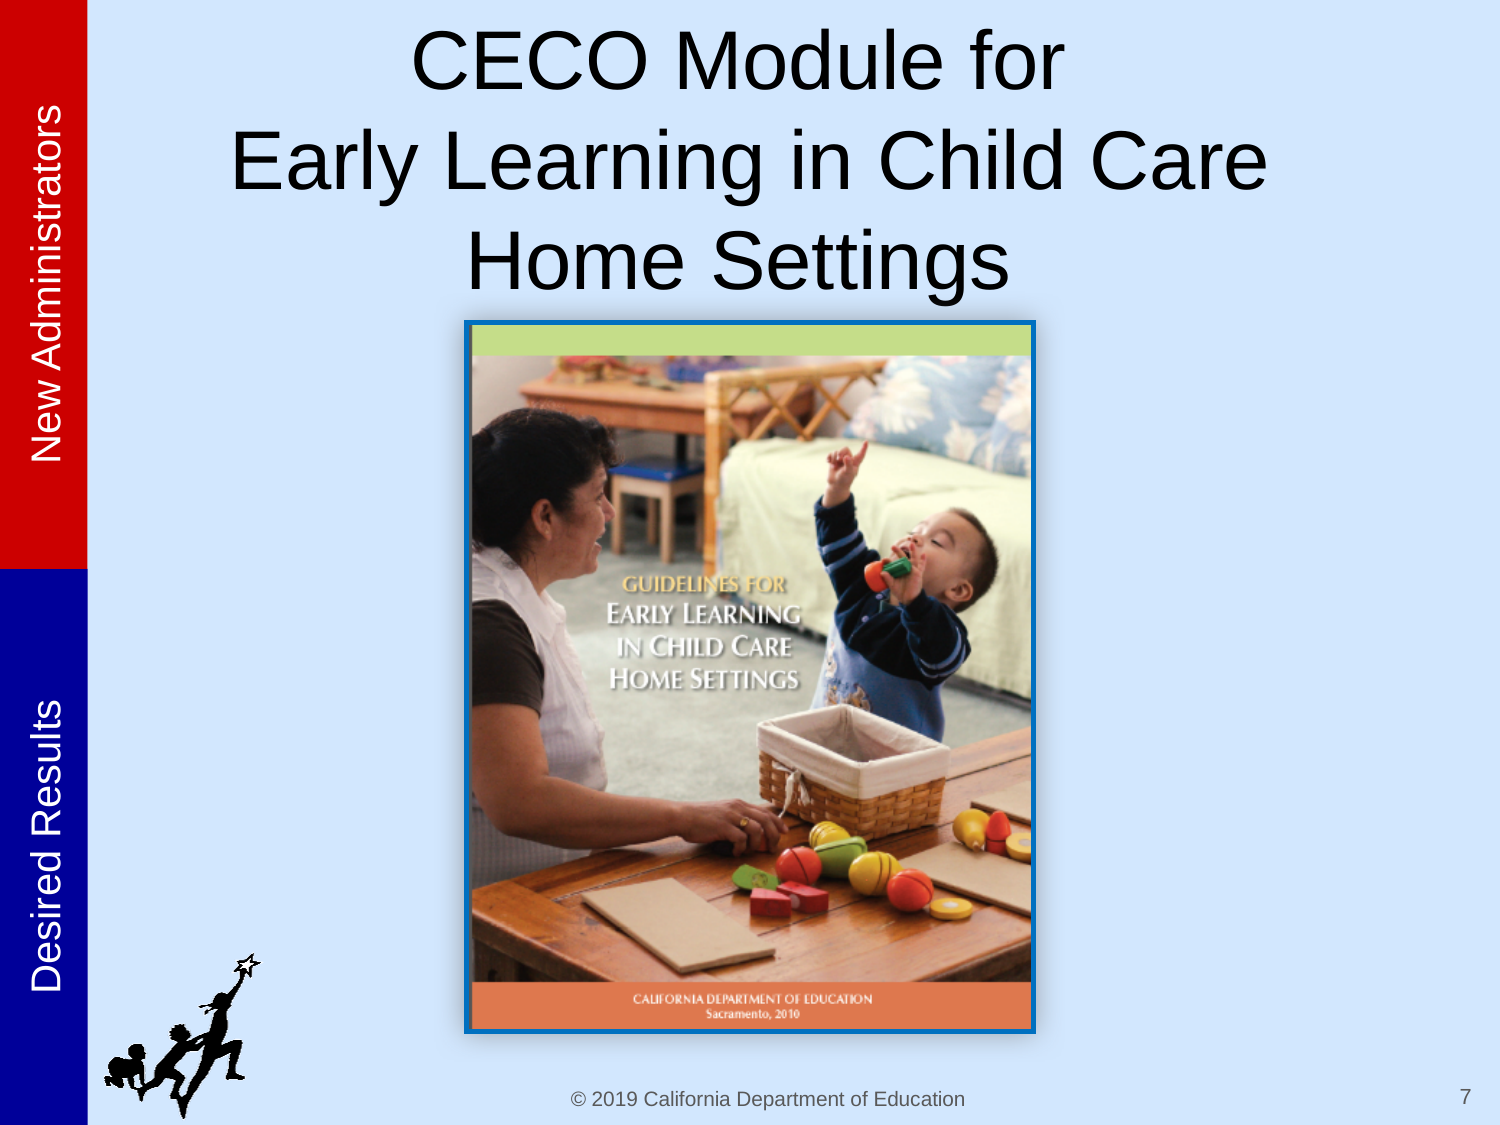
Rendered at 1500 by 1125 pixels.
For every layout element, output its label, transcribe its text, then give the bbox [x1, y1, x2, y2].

slide_number 7 [1361, 1074, 1487, 1119]
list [468, 324, 1032, 1030]
title CECO Module for Early Learning in Child Care Home Settings [106, 62, 1394, 250]
